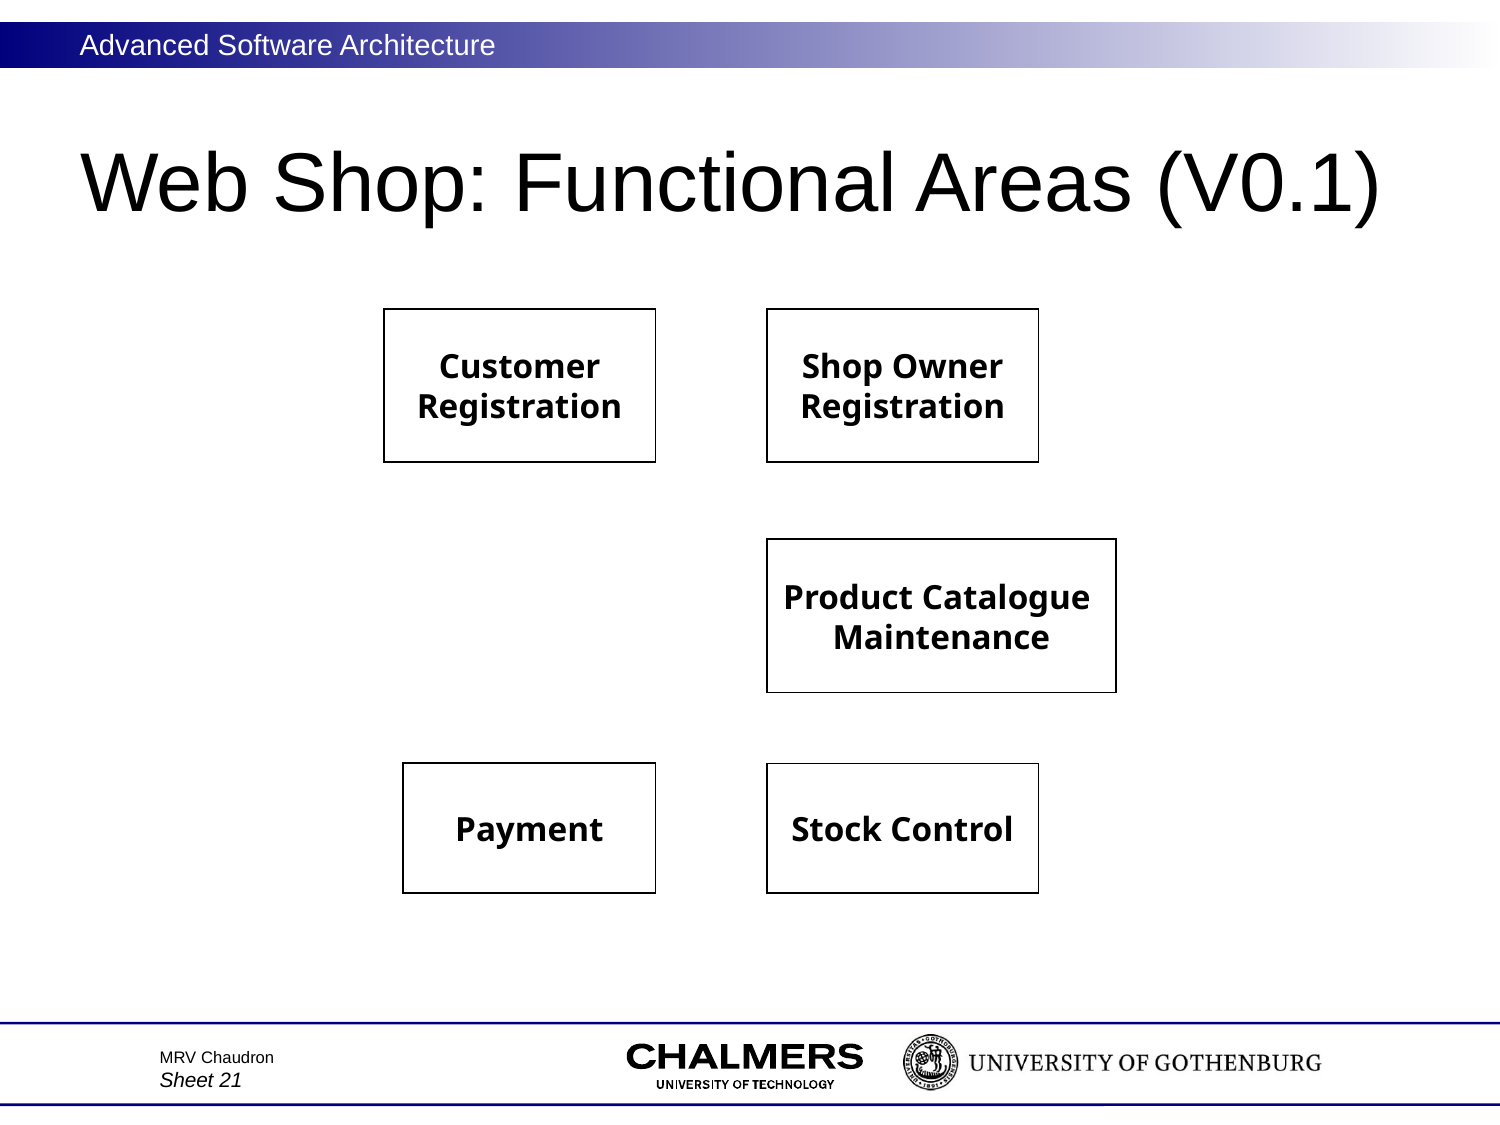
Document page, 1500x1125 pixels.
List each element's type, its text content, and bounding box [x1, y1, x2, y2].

footer MRV Chaudron Sheet 21 [144, 1024, 1356, 1100]
text_box Shop Owner Registration [766, 308, 1039, 463]
text_box Payment [403, 763, 656, 894]
text_box Customer Registration [383, 308, 656, 463]
title Web Shop: Functional Areas (V0.1) [64, 111, 1483, 244]
text_box Stock Control [766, 763, 1039, 894]
text_box Product Catalogue Maintenance [766, 539, 1117, 693]
